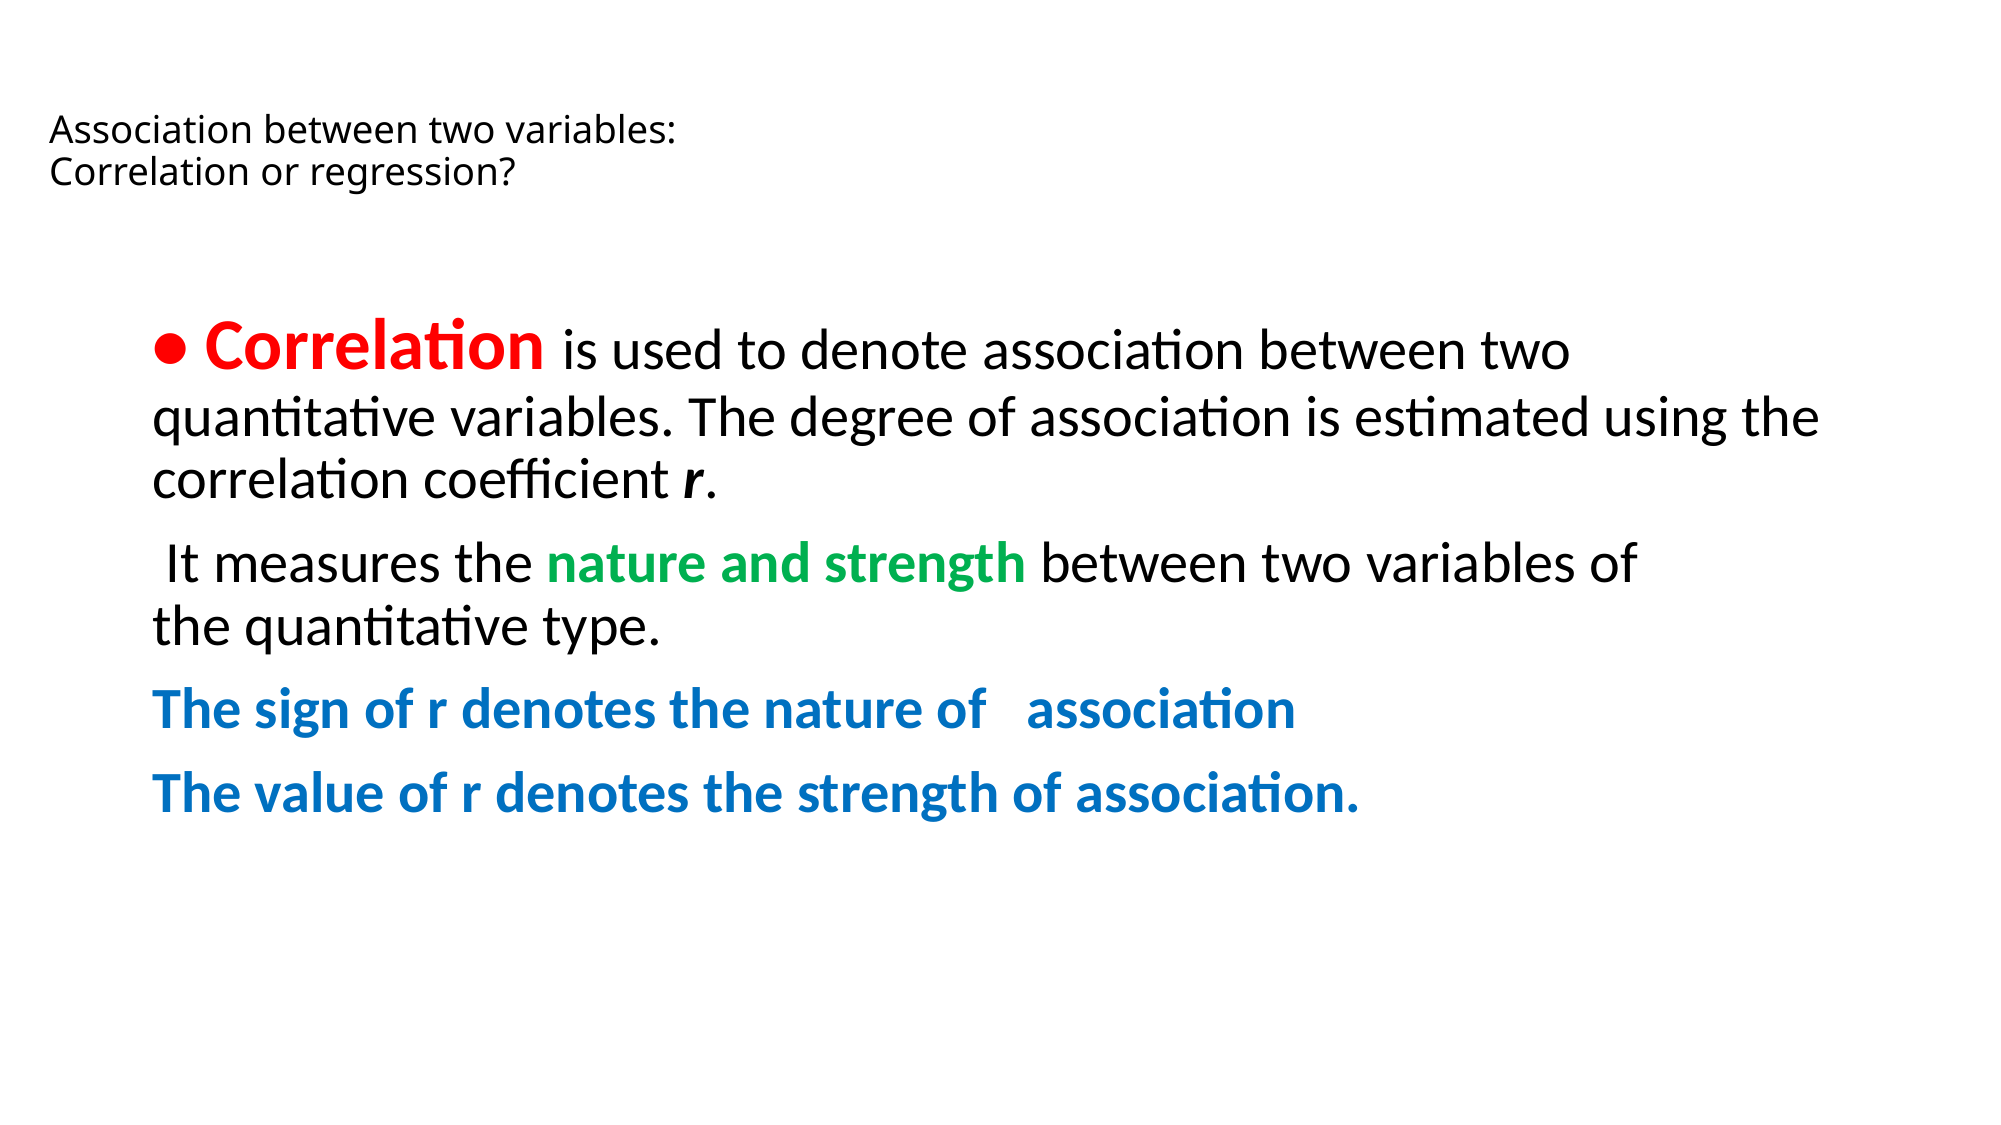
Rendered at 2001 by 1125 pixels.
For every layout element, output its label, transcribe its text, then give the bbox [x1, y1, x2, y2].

title Association between two variables: Correlation or regression? [34, 59, 1863, 300]
list • Correlation is used to denote association between two quantitative variables. The degree of association is estimated using the correlation coefficient r. It measures the nature and strength between two variables of the quantitative type. The sign of r denotes the nature of association The value of r denotes the strength of association. [137, 299, 1863, 1014]
